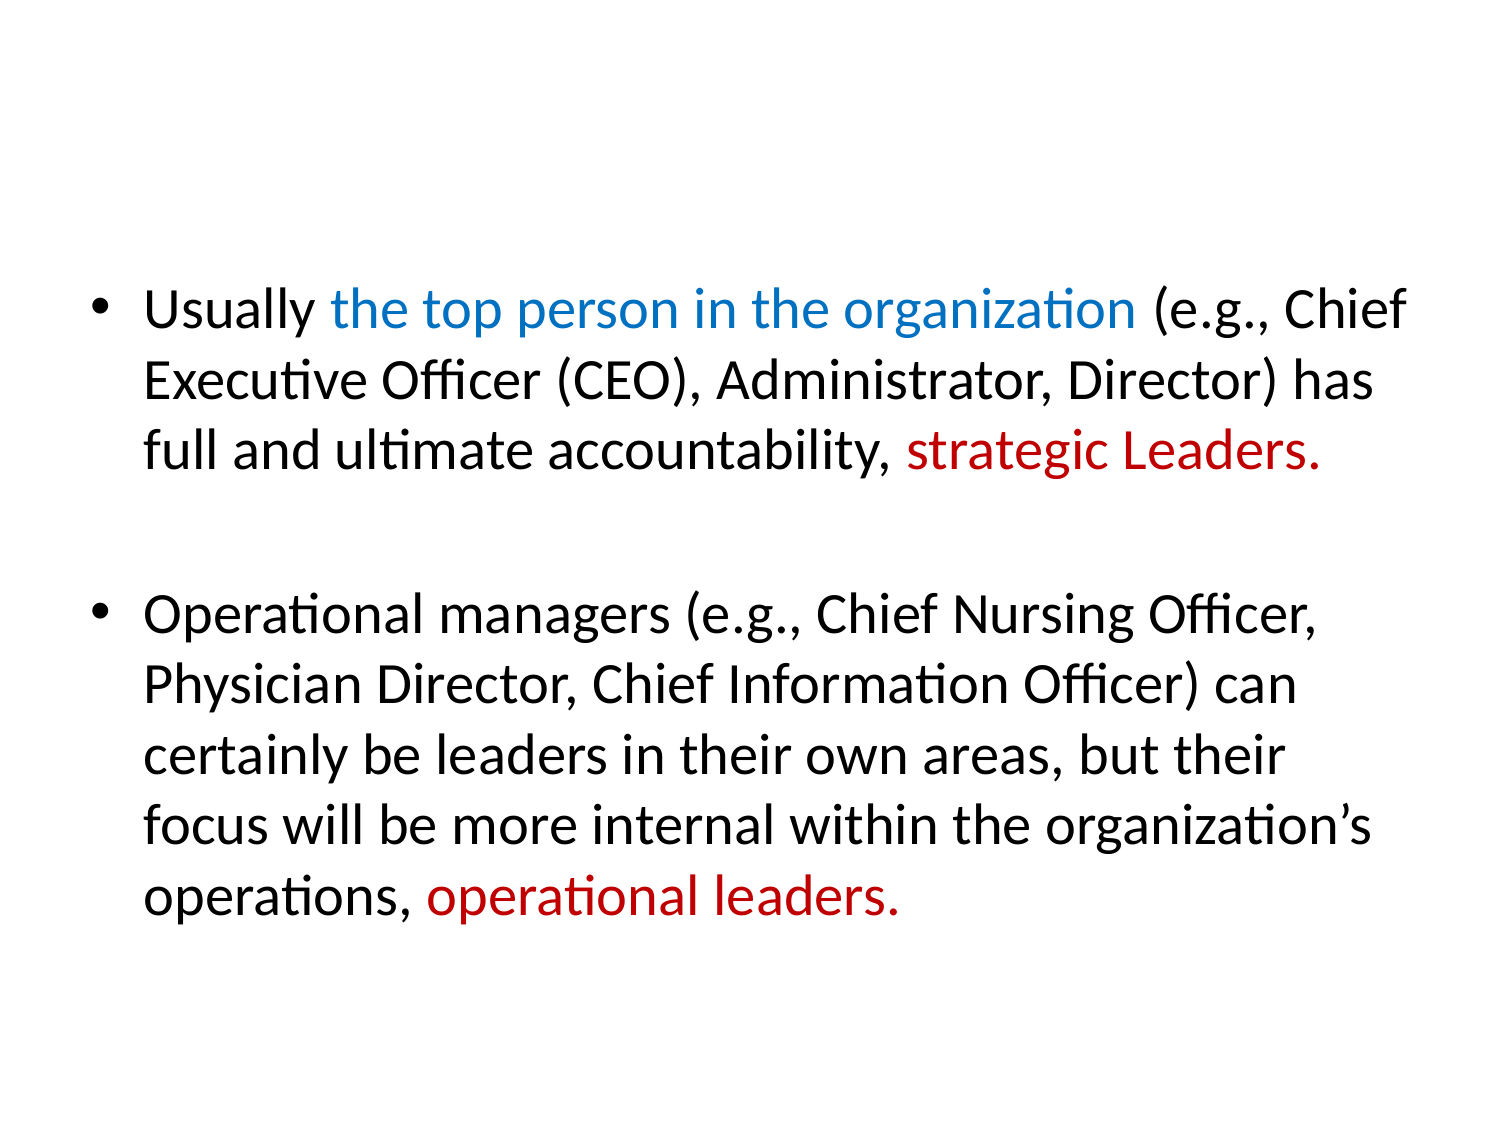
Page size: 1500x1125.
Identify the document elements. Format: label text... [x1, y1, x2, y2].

list Usually the top person in the organization (e.g., Chief Executive Officer (CEO), Administrator, Director) has full and ultimate accountability, strategic Leaders. Operational managers (e.g., Chief Nursing Officer, Physician Director, Chief Information Officer) can certainly be leaders in their own areas, but their focus will be more internal within the organization’s operations, operational leaders. [75, 262, 1425, 1005]
